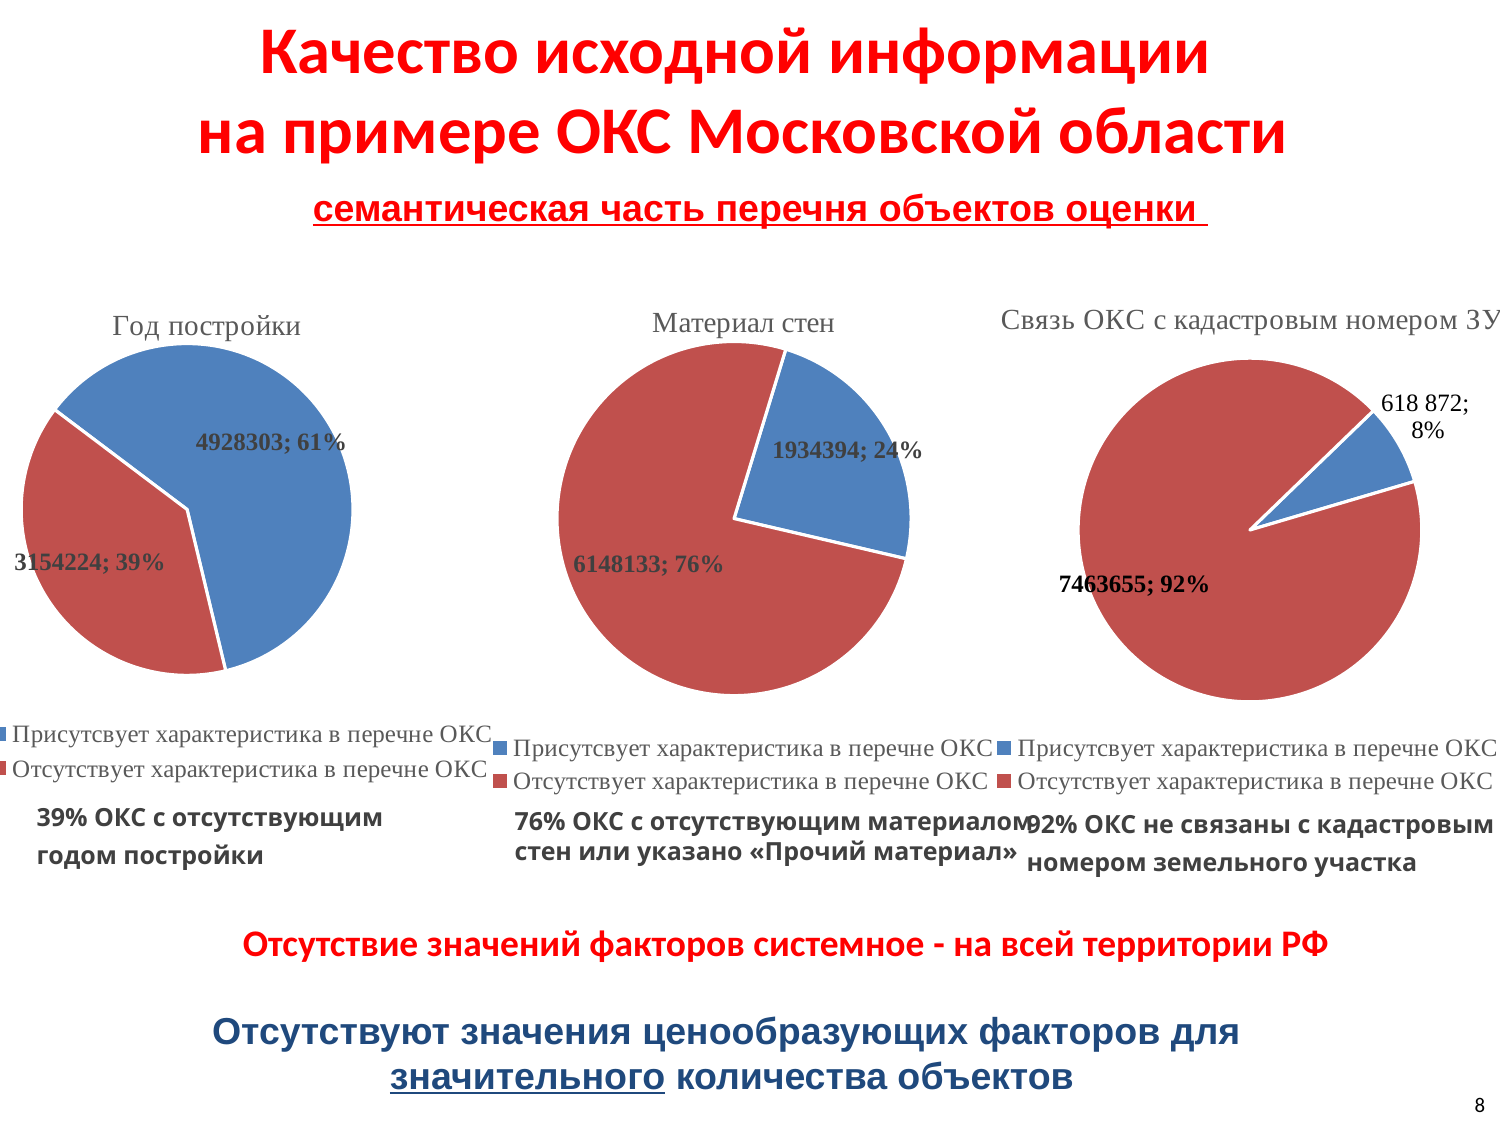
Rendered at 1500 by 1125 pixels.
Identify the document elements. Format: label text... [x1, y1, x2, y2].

text_box семантическая часть перечня объектов оценки [298, 176, 1252, 280]
text_box Отсутствие значений факторов системное - на всей территории РФ [228, 911, 1345, 972]
text_box Отсутствуют значения ценообразующих факторов для значительного количества объектов [21, 992, 1443, 1114]
text_box 92% ОКС не связаны с кадастровым номером земельного участка [1011, 808, 1500, 923]
text_box Качество исходной информации на примере ОКС Московской области [114, 0, 1373, 175]
slide_number 8 [1413, 1083, 1500, 1125]
text_box 76% ОКС с отсутствующим материалом стен или указано «Прочий материал» [499, 808, 1011, 888]
text_box 39% ОКС с отсутствующим годом постройки [21, 810, 455, 891]
chart [0, 279, 1500, 803]
